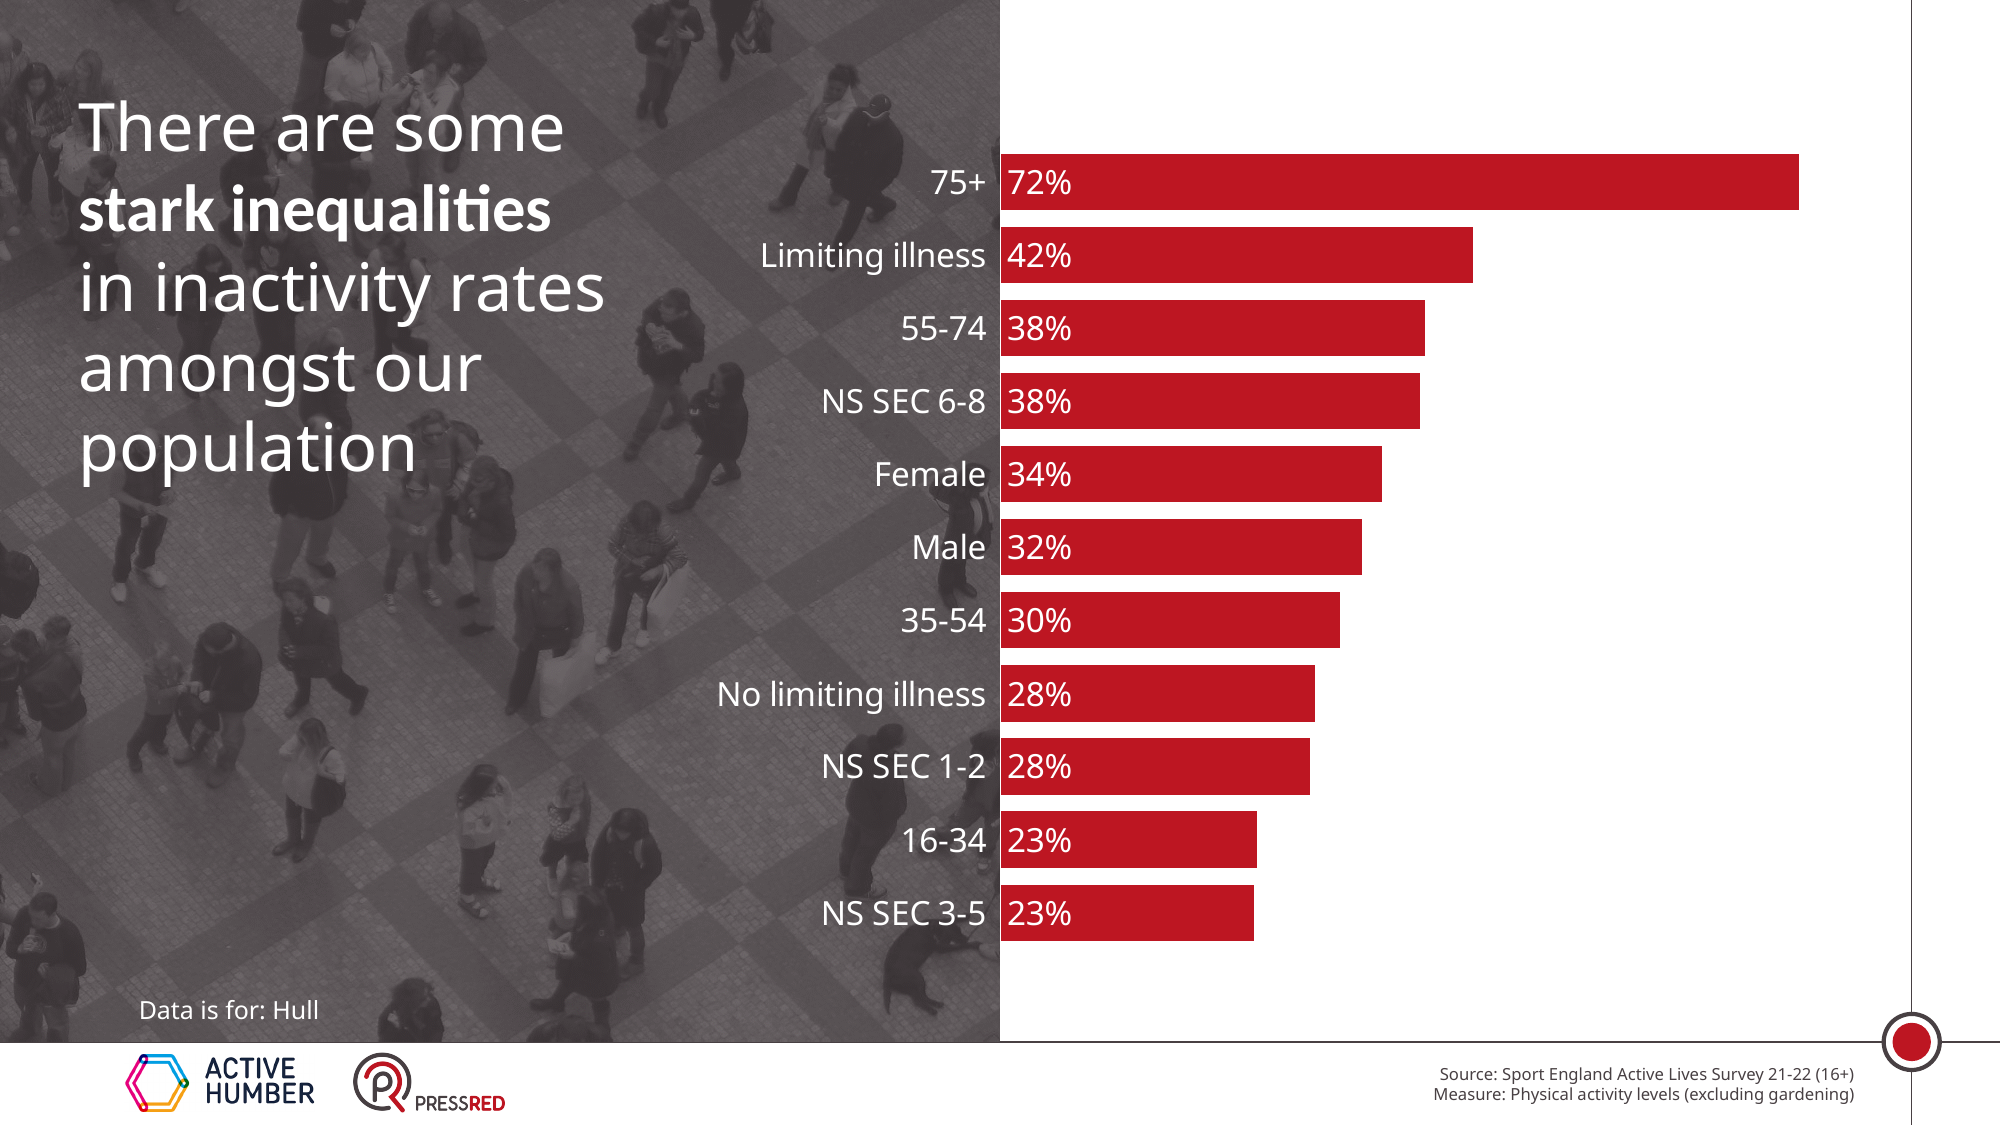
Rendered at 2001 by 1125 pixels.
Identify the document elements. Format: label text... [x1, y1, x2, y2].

list There are some stark inequalities in inactivity rates amongst our population [63, 77, 641, 586]
picture [349, 1048, 509, 1118]
chart [464, 118, 1894, 999]
picture [124, 1054, 315, 1112]
